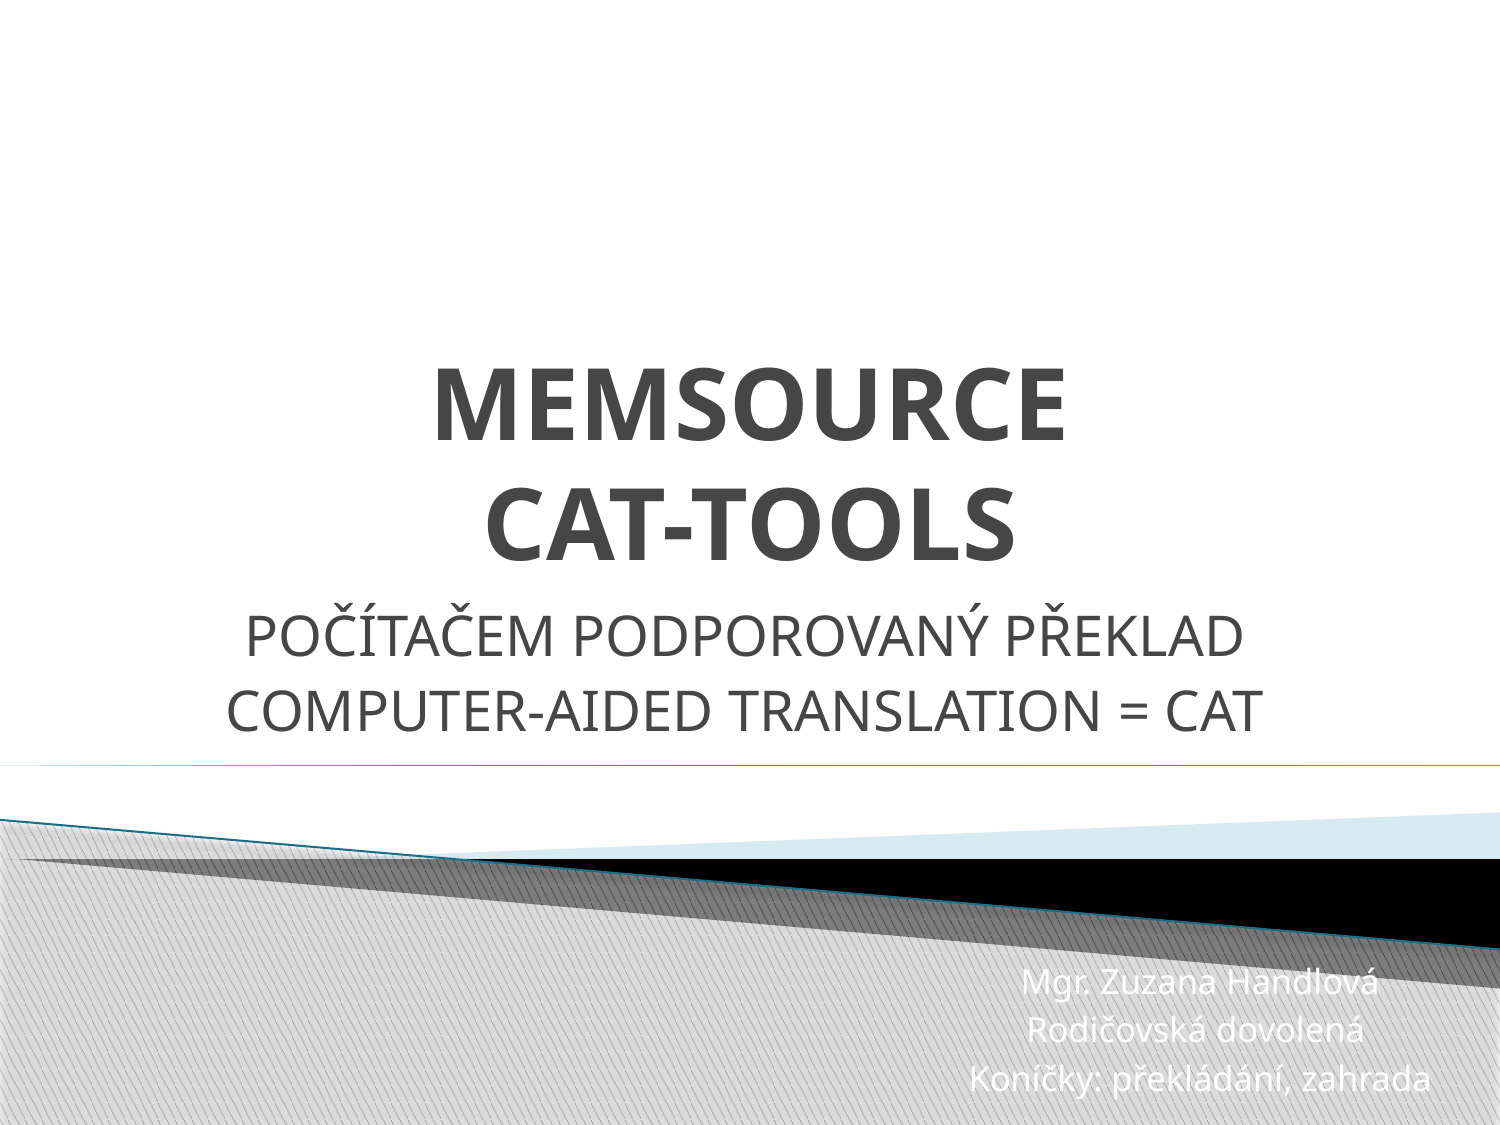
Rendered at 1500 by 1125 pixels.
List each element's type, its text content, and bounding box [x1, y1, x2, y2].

title MEMSOURCE CAT-TOOLS [112, 287, 1388, 588]
subtitle POČÍTAČEM PODPOROVANÝ PŘEKLAD COMPUTER-AIDED TRANSLATION = CAT [112, 592, 1388, 790]
picture [5, 859, 1500, 952]
text_box Mgr. Zuzana Handlová Rodičovská dovolená Koníčky: překládání, zahrada [856, 952, 1500, 1107]
